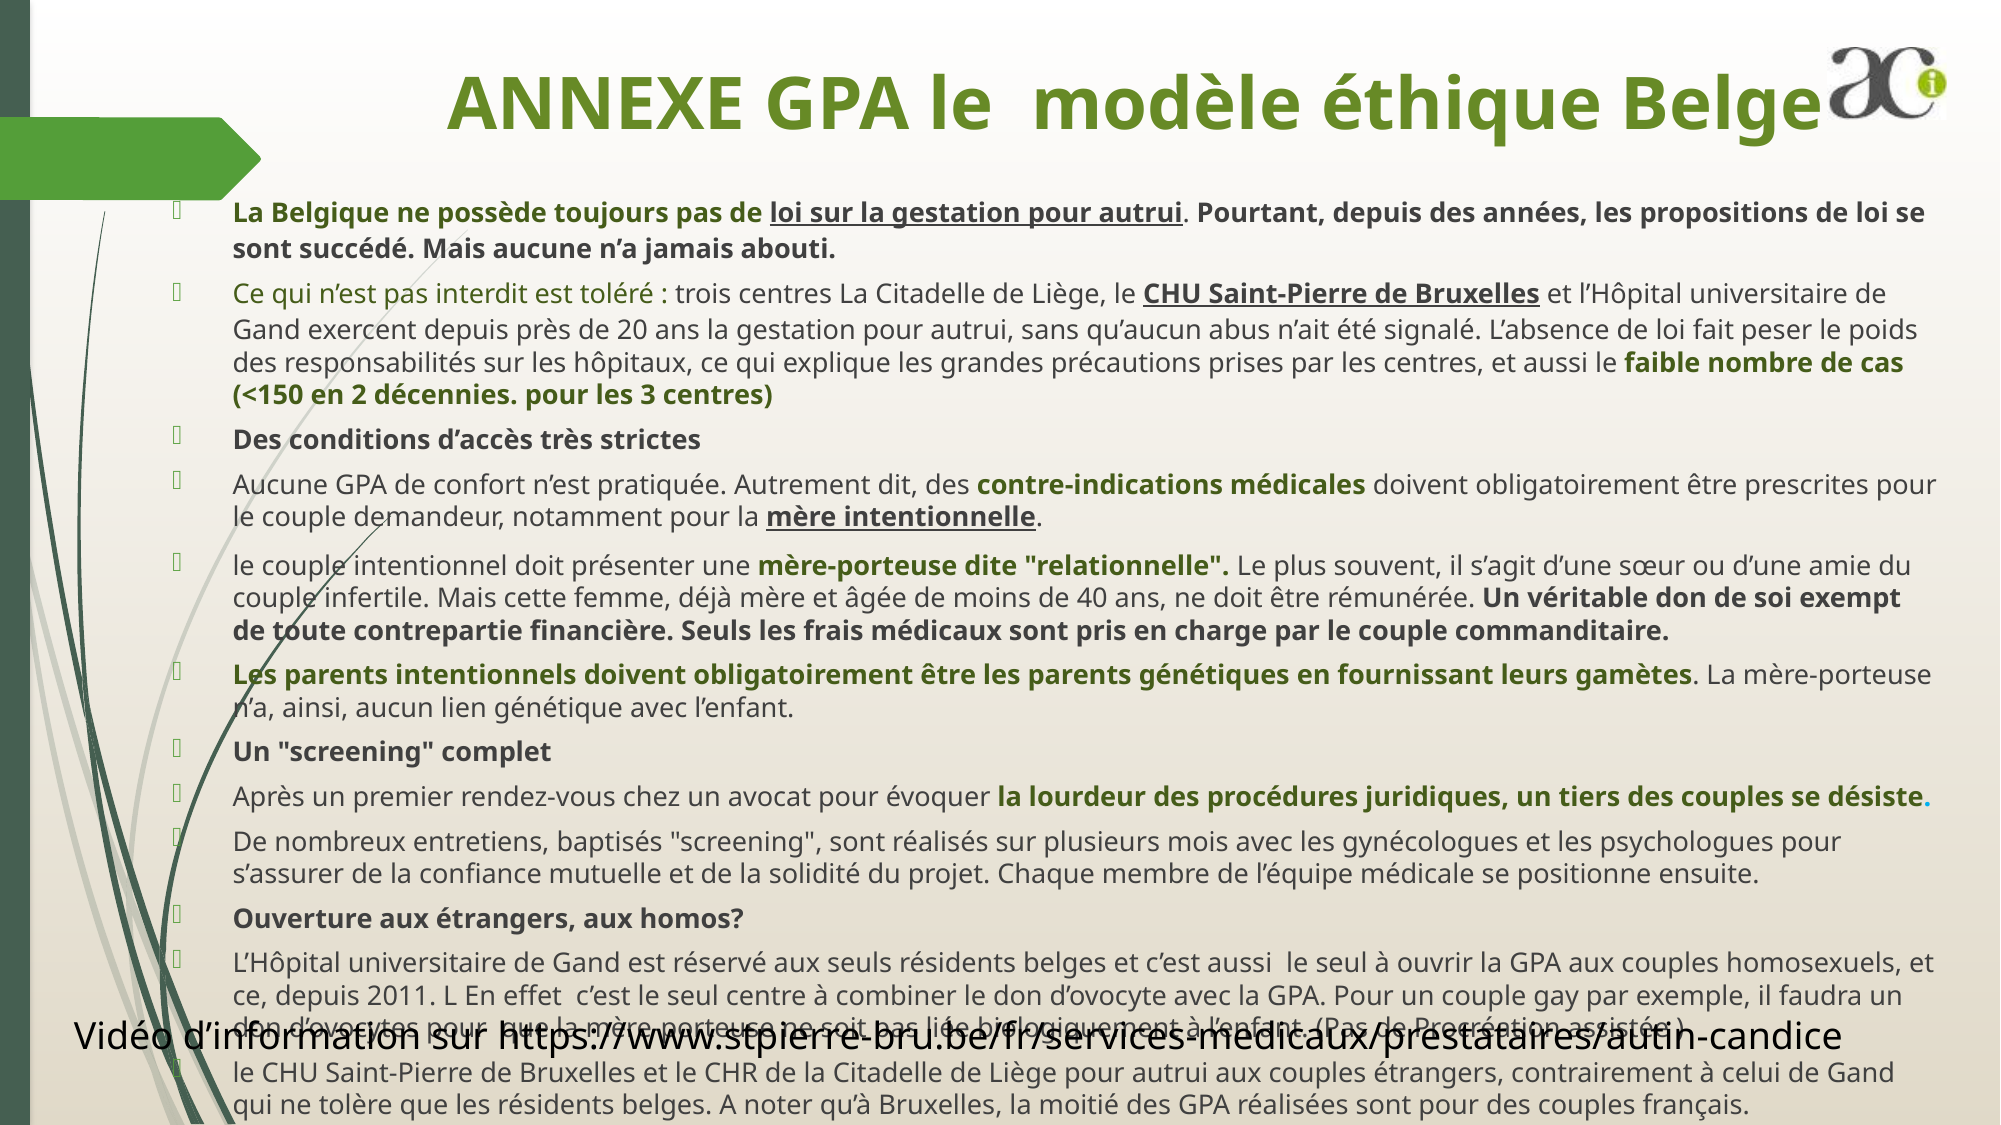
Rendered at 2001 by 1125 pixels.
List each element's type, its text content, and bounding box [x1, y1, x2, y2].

list La Belgique ne possède toujours pas de loi sur la gestation pour autrui. Pourtant, depuis des années, les propositions de loi se sont succédé. Mais aucune n’a jamais abouti. Ce qui n’est pas interdit est toléré : trois centres La Citadelle de Liège, le CHU Saint-Pierre de Bruxelles et l’Hôpital universitaire de Gand exercent depuis près de 20 ans la gestation pour autrui, sans qu’aucun abus n’ait été signalé. L’absence de loi fait peser le poids des responsabilités sur les hôpitaux, ce qui explique les grandes précautions prises par les centres, et aussi le faible nombre de cas (<150 en 2 décennies. pour les 3 centres) Des conditions d’accès très strictes Aucune GPA de confort n’est pratiquée. Autrement dit, des contre-indications médicales doivent obligatoirement être prescrites pour le couple demandeur, notamment pour la mère intentionnelle. le couple intentionnel doit présenter une mère-porteuse dite "relationnelle". Le plus souvent, il s’agit d’une sœur ou d’une amie du couple infertile. Mais cette femme, déjà mère et âgée de moins de 40 ans, ne doit être rémunérée. Un véritable don de soi exempt de toute contrepartie financière. Seuls les frais médicaux sont pris en charge par le couple commanditaire. Les parents intentionnels doivent obligatoirement être les parents génétiques en fournissant leurs gamètes. La mère-porteuse n’a, ainsi, aucun lien génétique avec l’enfant. Un "screening" complet Après un premier rendez-vous chez un avocat pour évoquer la lourdeur des procédures juridiques, un tiers des couples se désiste. De nombreux entretiens, baptisés "screening", sont réalisés sur plusieurs mois avec les gynécologues et les psychologues pour s’assurer de la confiance mutuelle et de la solidité du projet. Chaque membre de l’équipe médicale se positionne ensuite. Ouverture aux étrangers, aux homos? L’Hôpital universitaire de Gand est réservé aux seuls résidents belges et c’est aussi le seul à ouvrir la GPA aux couples homosexuels, et ce, depuis 2011. L En effet c’est le seul centre à combiner le don d’ovocyte avec la GPA. Pour un couple gay par exemple, il faudra un don d’ovocytes pour que la mère-porteuse ne soit pas liée biologiquement à l’enfant. (Pas de Procréation assistée ) le CHU Saint-Pierre de Bruxelles et le CHR de la Citadelle de Liège pour autrui aux couples étrangers, contrairement à celui de Gand qui ne tolère que les résidents belges. A noter qu’à Bruxelles, la moitié des GPA réalisées sont pour des couples français. [157, 187, 1952, 1004]
title ANNEXE GPA le modèle éthique Belge [432, 49, 1895, 153]
list La Belgique ne possède toujours pas de loi sur la gestation pour autrui. Pourtant, depuis des années, les propositions de loi se sont succédé. Mais aucune n’a jamais abouti. Ce qui n’est pas interdit est toléré : trois centres La Citadelle de Liège, le CHU Saint-Pierre de Bruxelles et l’Hôpital universitaire de Gand exercent depuis près de 20 ans la gestation pour autrui, sans qu’aucun abus n’ait été signalé. L’absence de loi fait peser le poids des responsabilités sur les hôpitaux, ce qui explique les grandes précautions prises par les centres, et aussi le faible nombre de cas (<150 en 2 décennies. pour les 3 centres) Des conditions d’accès très strictes Aucune GPA de confort n’est pratiquée. Autrement dit, des contre-indications médicales doivent obligatoirement être prescrites pour le couple demandeur, notamment pour la mère intentionnelle. le couple intentionnel doit présenter une mère-porteuse dite "relationnelle". Le plus souvent, il s’agit d’une sœur ou d’une amie du couple infertile. Mais cette femme, déjà mère et âgée de moins de 40 ans, ne doit être rémunérée. Un véritable don de soi exempt de toute contrepartie financière. Seuls les frais médicaux sont pris en charge par le couple commanditaire. Les parents intentionnels doivent obligatoirement être les parents génétiques en fournissant leurs gamètes. La mère-porteuse n’a, ainsi, aucun lien génétique avec l’enfant. Un "screening" complet Après un premier rendez-vous chez un avocat pour évoquer la lourdeur des procédures juridiques, un tiers des couples se désiste. De nombreux entretiens, baptisés "screening", sont réalisés sur plusieurs mois avec les gynécologues et les psychologues pour s’assurer de la confiance mutuelle et de la solidité du projet. Chaque membre de l’équipe médicale se positionne ensuite. Ouverture aux étrangers, aux homos? L’Hôpital universitaire de Gand est réservé aux seuls résidents belges et c’est aussi le seul à ouvrir la GPA aux couples homosexuels, et ce, depuis 2011. L En effet c’est le seul centre à combiner le don d’ovocyte avec la GPA. Pour un couple gay par exemple, il faudra un don d’ovocytes pour que la mère-porteuse ne soit pas liée biologiquement à l’enfant. (Pas de Procréation assistée ) le CHU Saint-Pierre de Bruxelles et le CHR de la Citadelle de Liège pour autrui aux couples étrangers, contrairement à celui de Gand qui ne tolère que les résidents belges. A noter qu’à Bruxelles, la moitié des GPA réalisées sont pour des couples français. [157, 1065, 1952, 1125]
picture [1827, 47, 1947, 120]
text_box Vidéo d’information sur https://www.stpierre-bru.be/fr/services-medicaux/prestataires/autin-candice [59, 1004, 1983, 1065]
